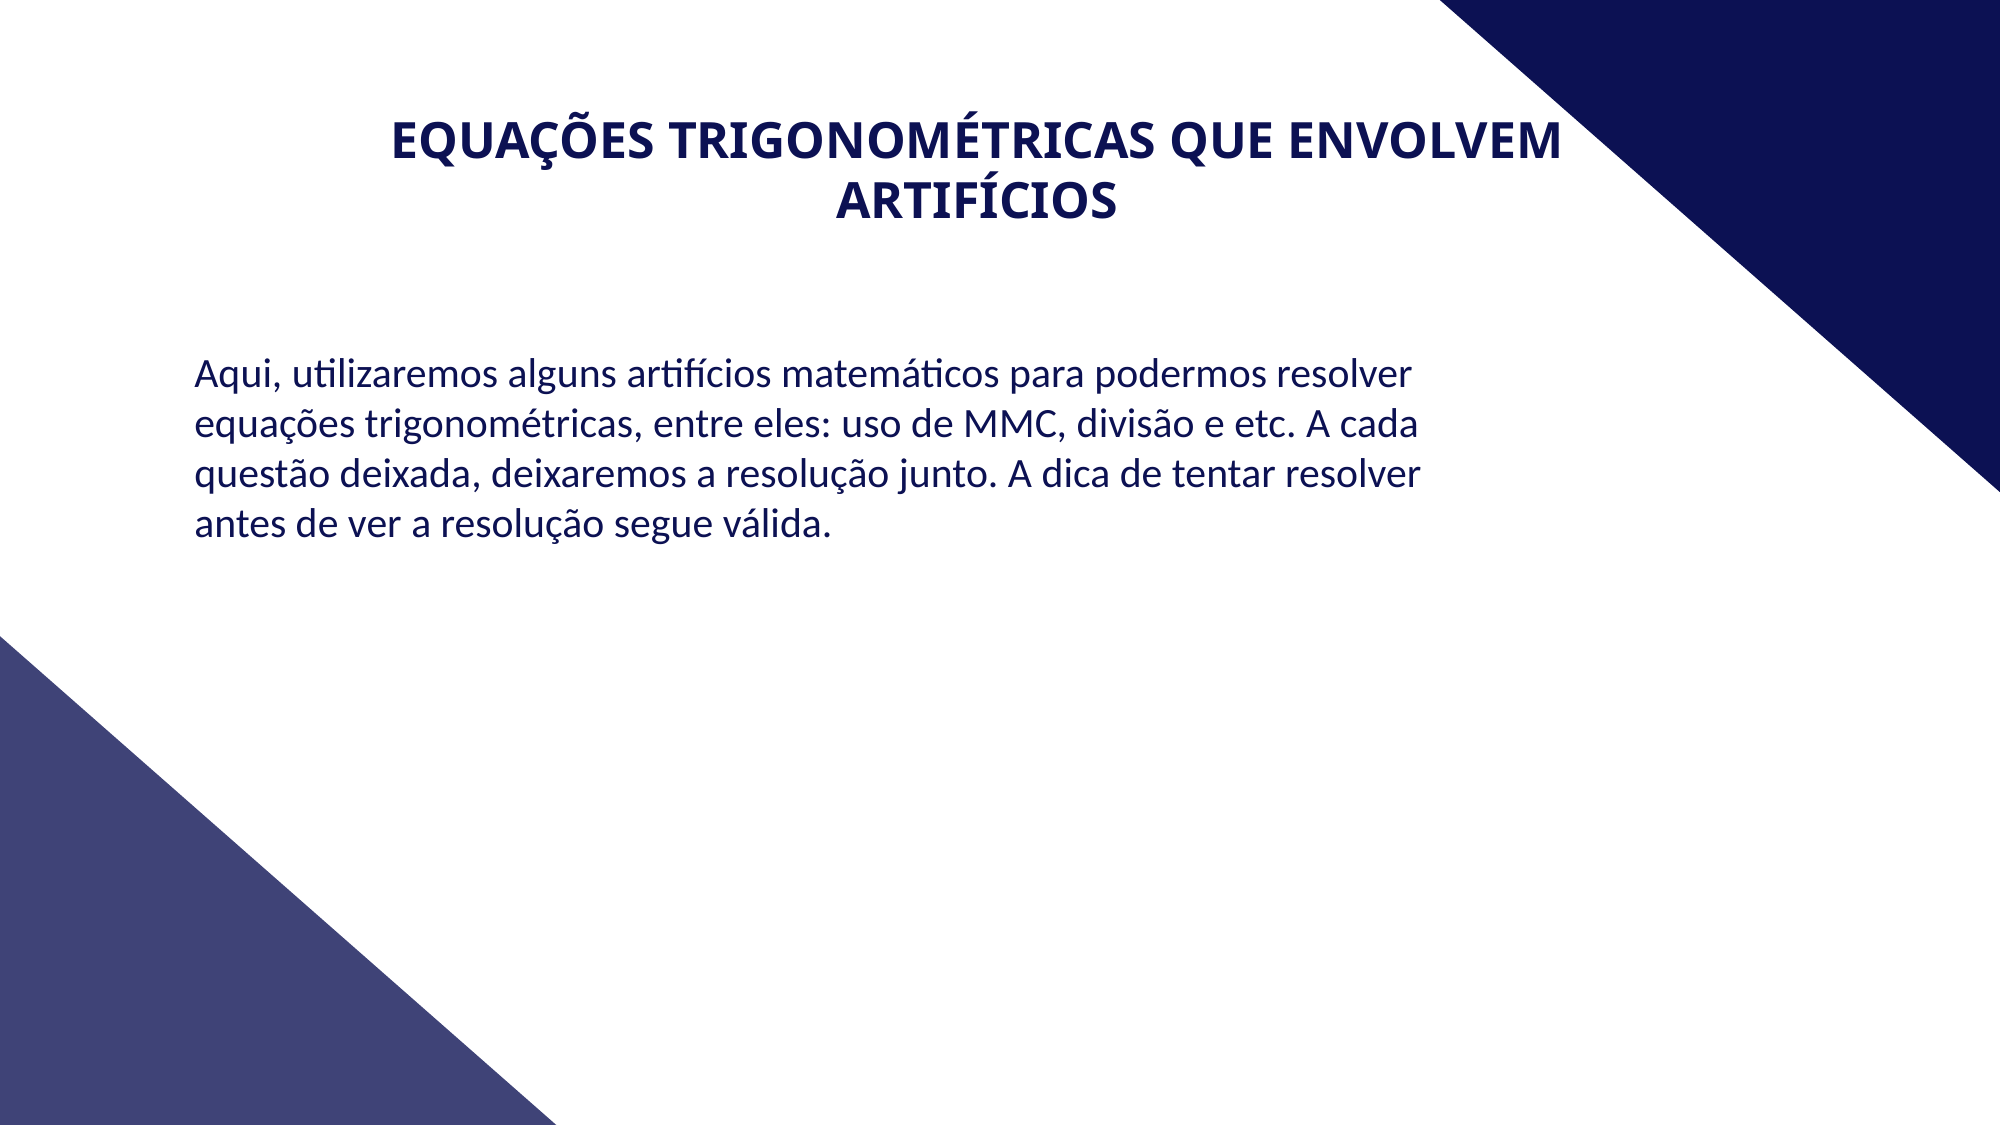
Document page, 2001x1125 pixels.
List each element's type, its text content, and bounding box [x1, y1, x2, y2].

text_box Aqui, utilizaremos alguns artifícios matemáticos para podermos resolver equações trigonométricas, entre eles: uso de MMC, divisão e etc. A cada questão deixada, deixaremos a resolução junto. A dica de tentar resolver antes de ver a resolução segue válida. [179, 338, 1503, 554]
text_box [0, 634, 558, 1125]
text_box [1438, 0, 2000, 494]
text_box EQUAÇÕES TRIGONOMÉTRICAS QUE ENVOLVEM ARTIFÍCIOS [276, 101, 1677, 236]
